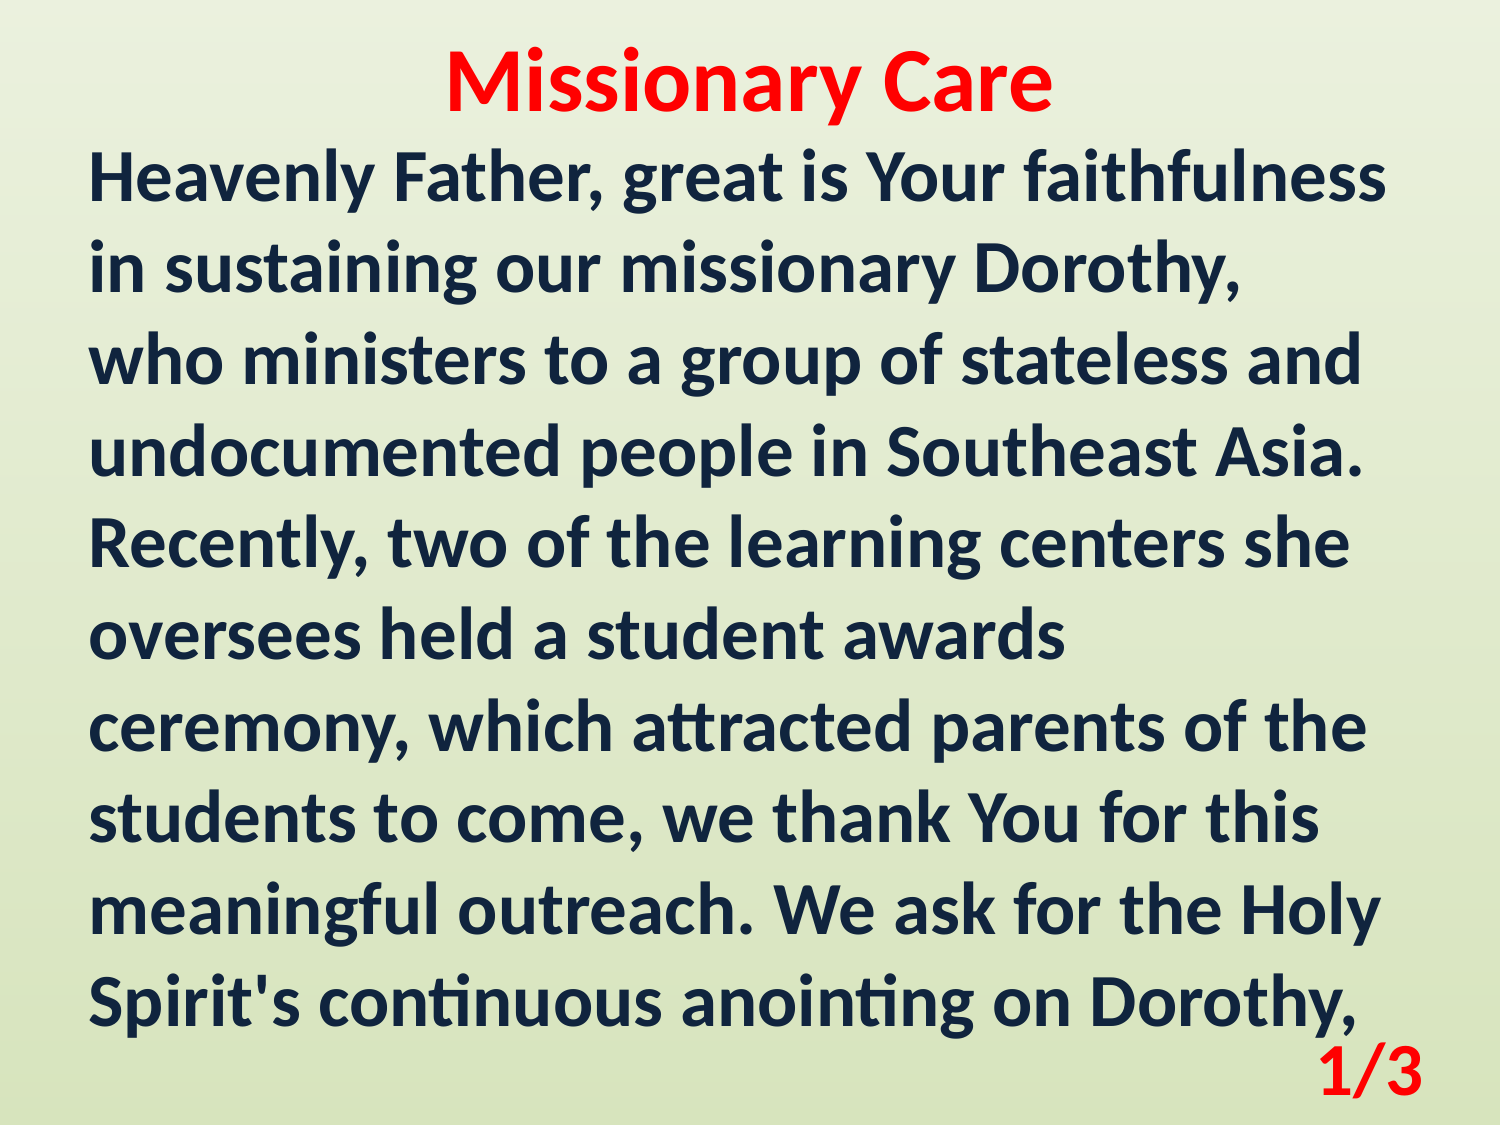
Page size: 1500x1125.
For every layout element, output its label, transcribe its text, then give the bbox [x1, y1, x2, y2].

text_box 1/3 [1300, 1012, 1474, 1118]
text_box Missionary Care [0, 34, 1500, 116]
list Heavenly Father, great is Your faithfulness in sustaining our missionary Dorothy, who ministers to a group of stateless and undocumented people in Southeast Asia. Recently, two of the learning centers she oversees held a student awards ceremony, which attracted parents of the students to come, we thank You for this meaningful outreach. We ask for the Holy Spirit's continuous anointing on Dorothy, [73, 117, 1407, 1044]
